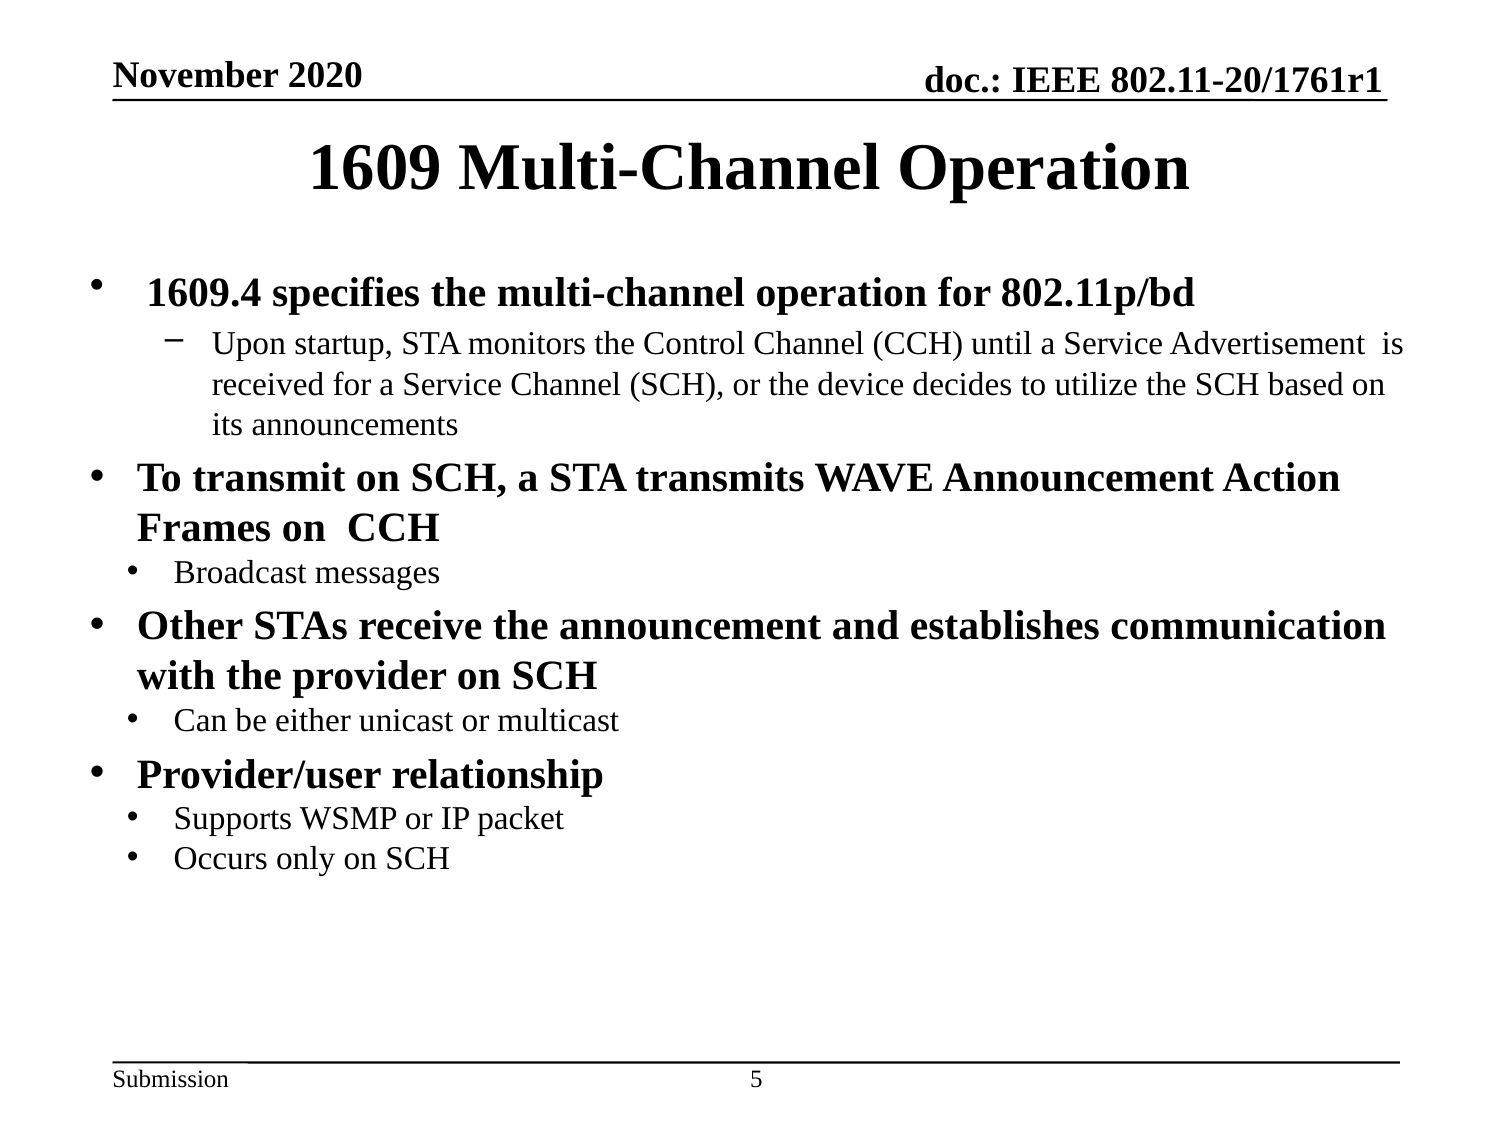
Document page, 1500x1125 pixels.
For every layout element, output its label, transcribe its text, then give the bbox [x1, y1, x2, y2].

slide_number 5 [741, 1068, 772, 1093]
list 1609.4 specifies the multi-channel operation for 802.11p/bd Upon startup, STA monitors the Control Channel (CCH) until a Service Advertisement is received for a Service Channel (SCH), or the device decides to utilize the SCH based on its announcements To transmit on SCH, a STA transmits WAVE Announcement Action Frames on CCH Broadcast messages Other STAs receive the announcement and establishes communication with the provider on SCH Can be either unicast or multicast Provider/user relationship Supports WSMP or IP packet Occurs only on SCH [74, 257, 1425, 1007]
title 1609 Multi-Channel Operation [74, 67, 1425, 257]
text_box [95, 937, 1495, 1068]
